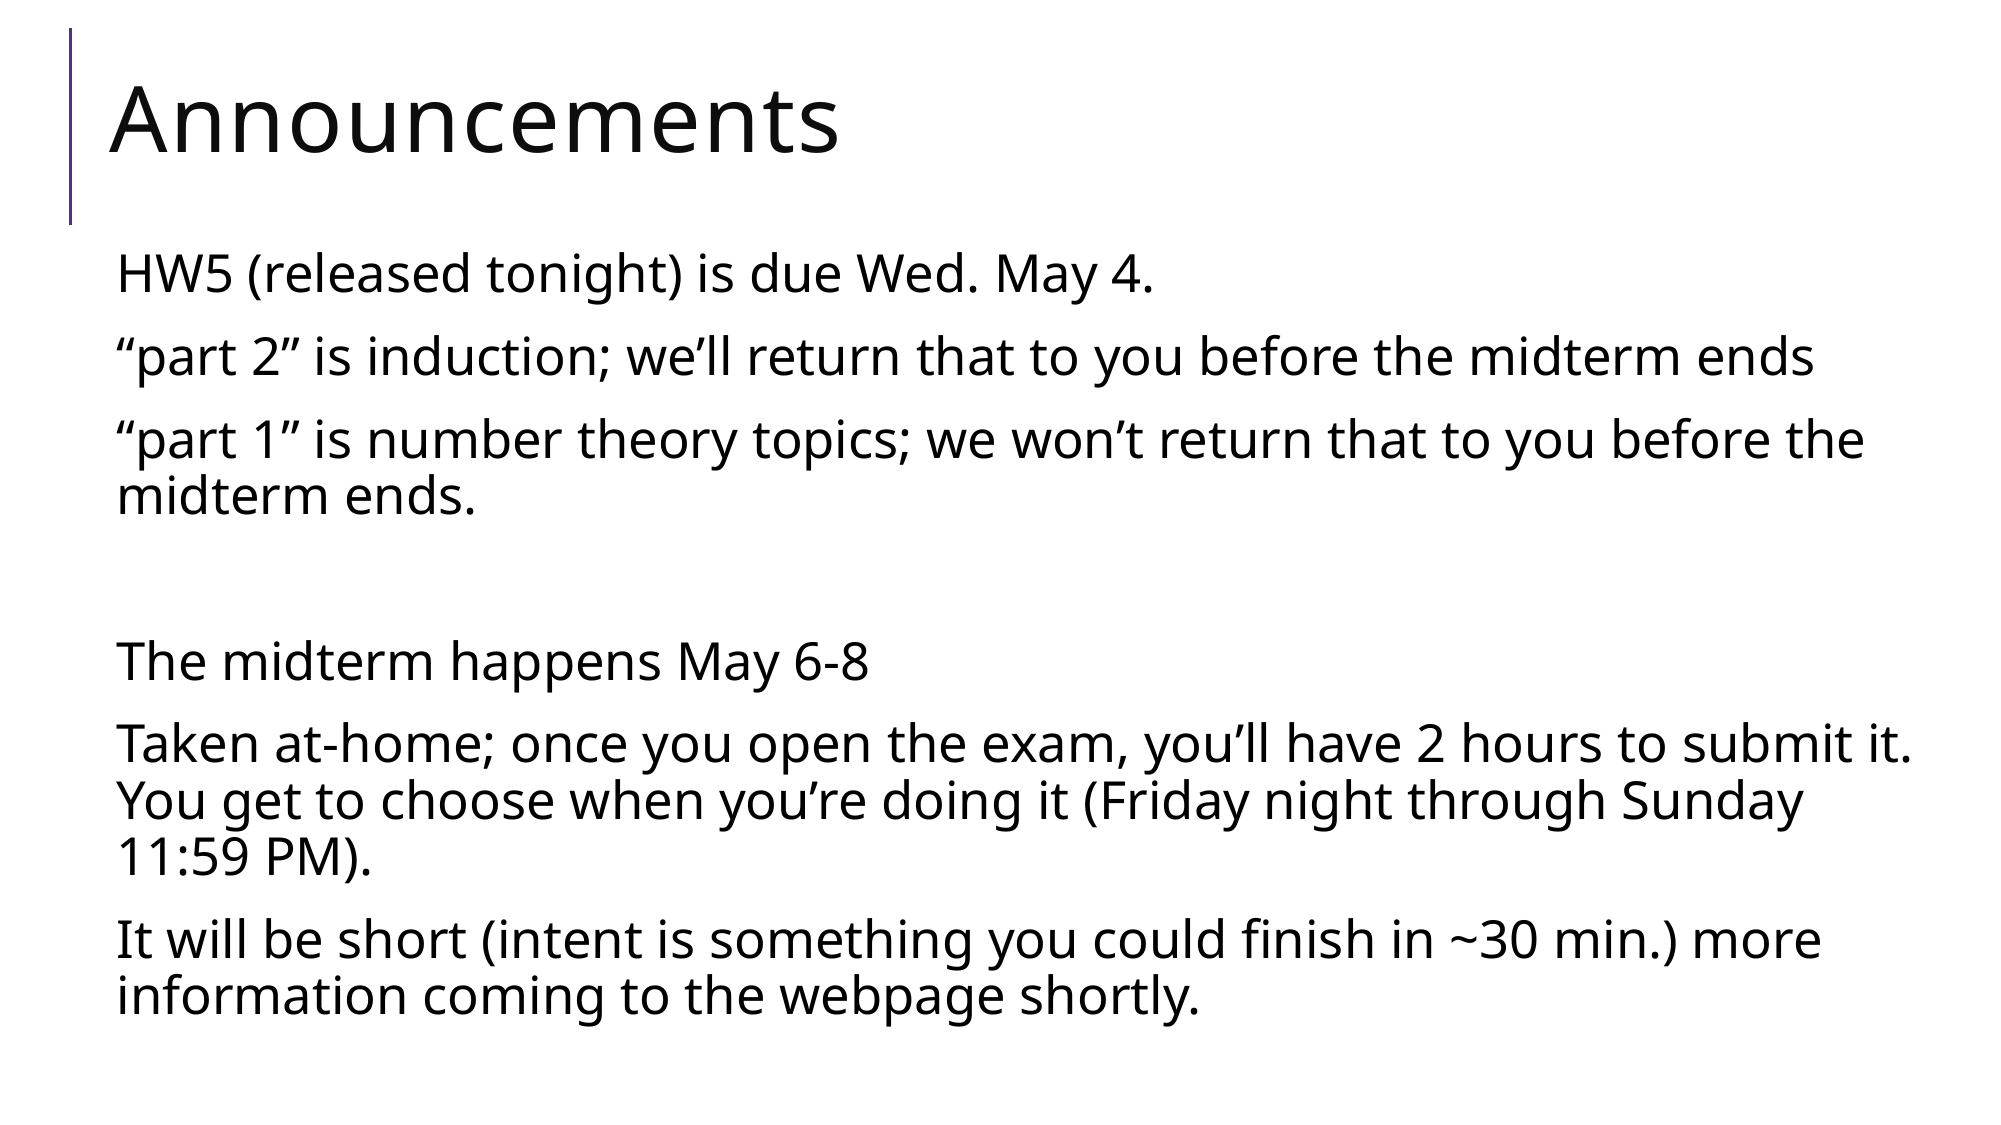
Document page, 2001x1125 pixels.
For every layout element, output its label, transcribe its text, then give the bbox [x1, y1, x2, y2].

title Announcements [94, 43, 1930, 210]
list HW5 (released tonight) is due Wed. May 4. “part 2” is induction; we’ll return that to you before the midterm ends “part 1” is number theory topics; we won’t return that to you before the midterm ends. The midterm happens May 6-8 Taken at-home; once you open the exam, you’ll have 2 hours to submit it. You get to choose when you’re doing it (Friday night through Sunday 11:59 PM). It will be short (intent is something you could finish in ~30 min.) more information coming to the webpage shortly. [94, 240, 1930, 1035]
